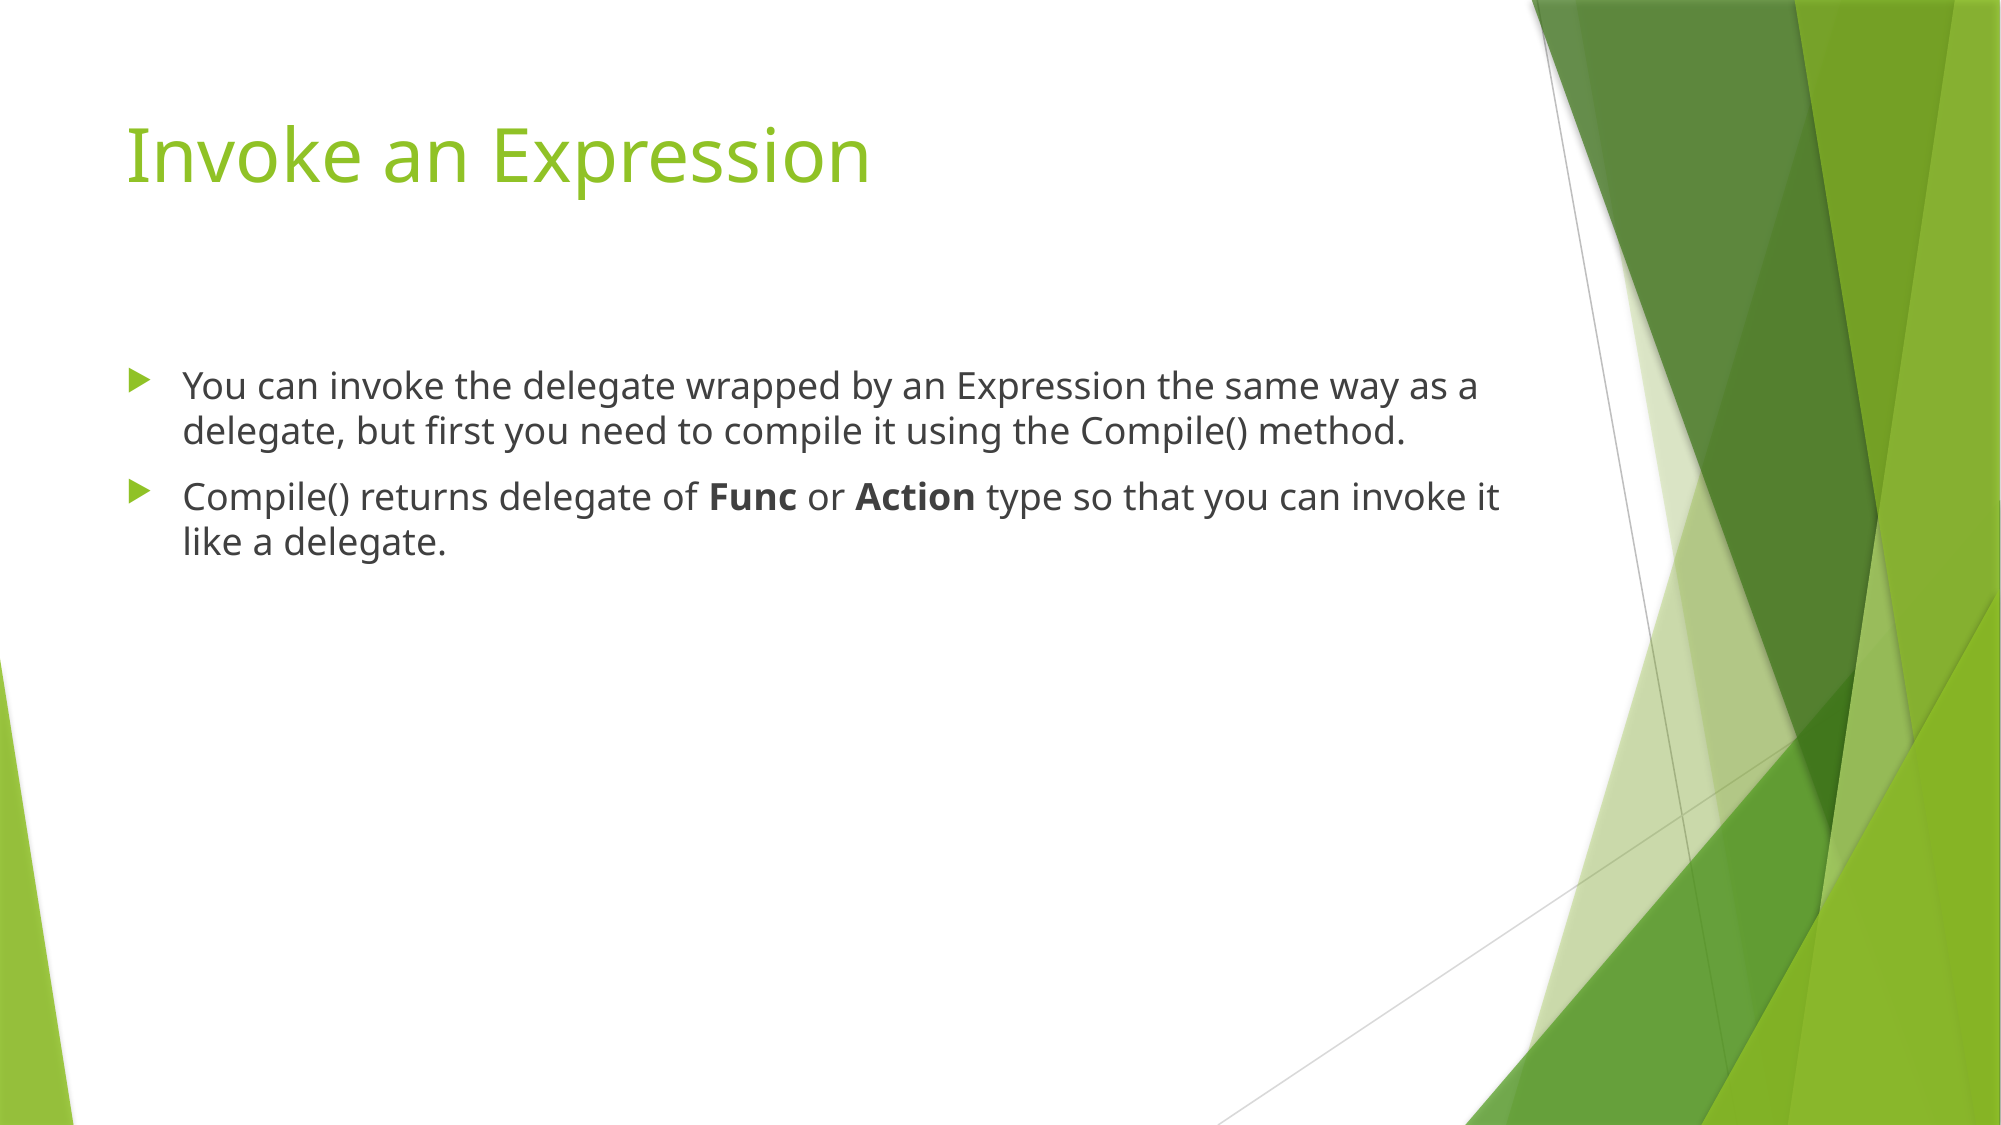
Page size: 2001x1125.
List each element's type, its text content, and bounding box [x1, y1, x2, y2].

list You can invoke the delegate wrapped by an Expression the same way as a delegate, but first you need to compile it using the Compile() method. Compile() returns delegate of Func or Action type so that you can invoke it like a delegate. [111, 354, 1522, 992]
title Invoke an Expression [111, 99, 1522, 317]
